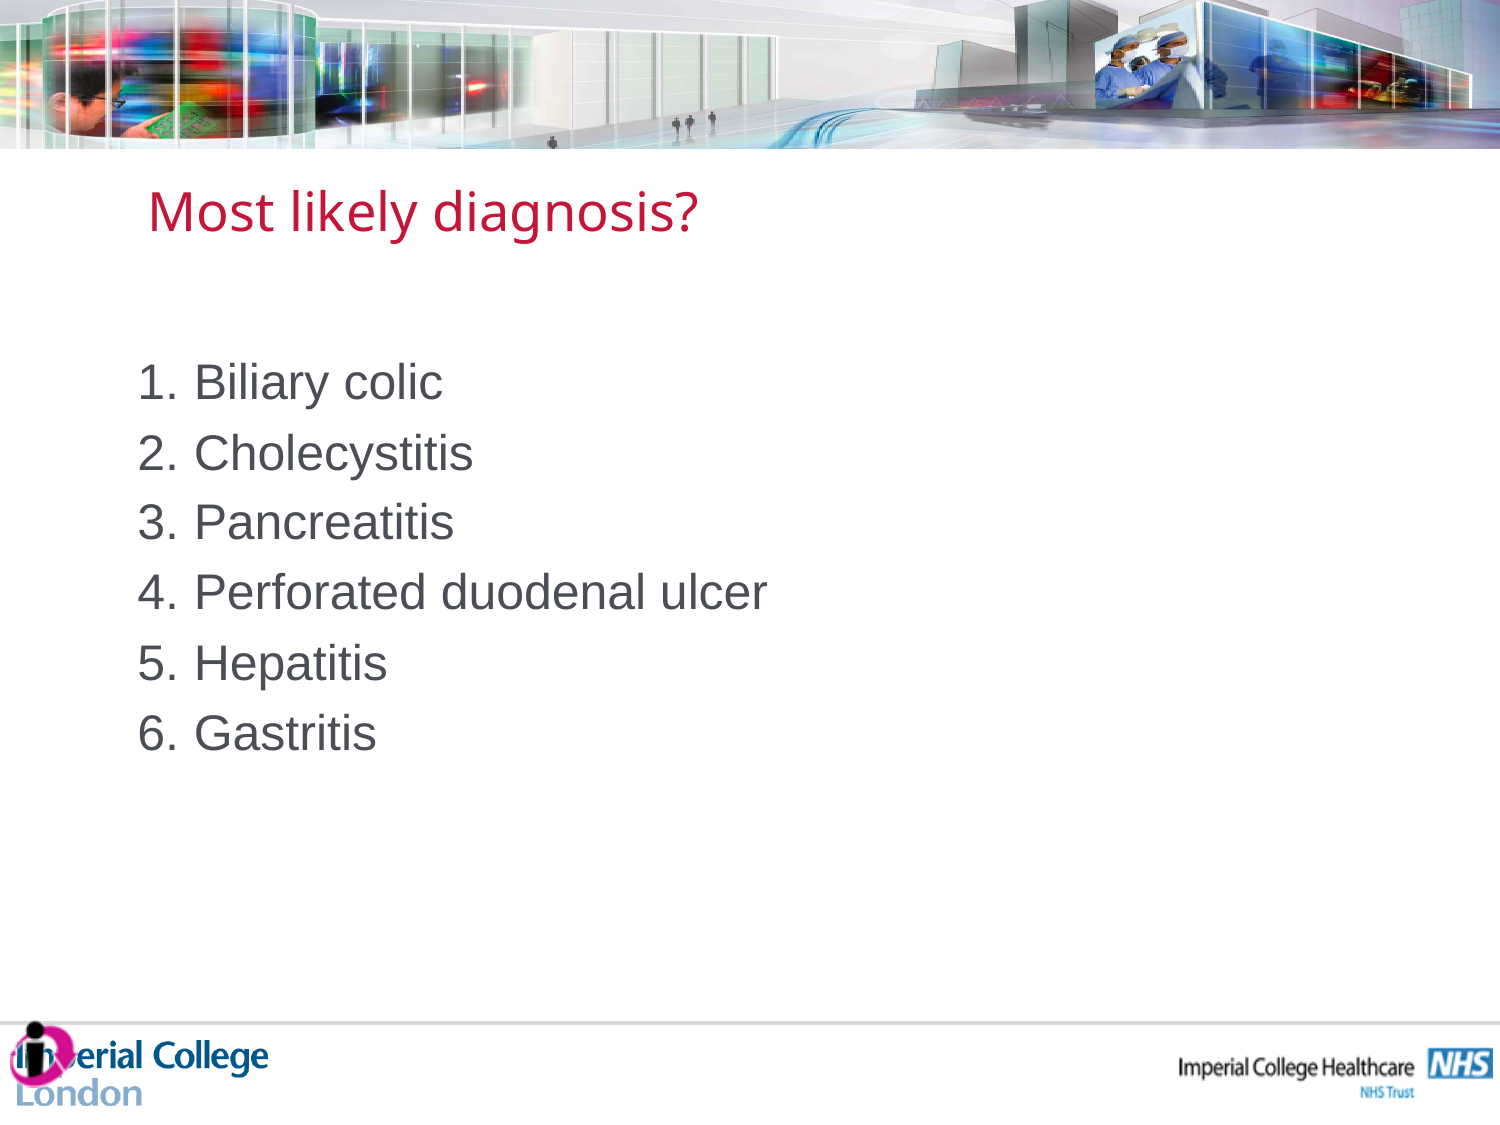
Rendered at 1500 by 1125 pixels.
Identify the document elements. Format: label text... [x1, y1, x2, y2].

picture [10, 1020, 268, 1106]
picture [0, 0, 1500, 149]
list Biliary colic Cholecystitis Pancreatitis Perforated duodenal ulcer Hepatitis Gastritis [137, 350, 1375, 1000]
title Most likely diagnosis? [147, 160, 1386, 242]
picture [1175, 1039, 1493, 1106]
